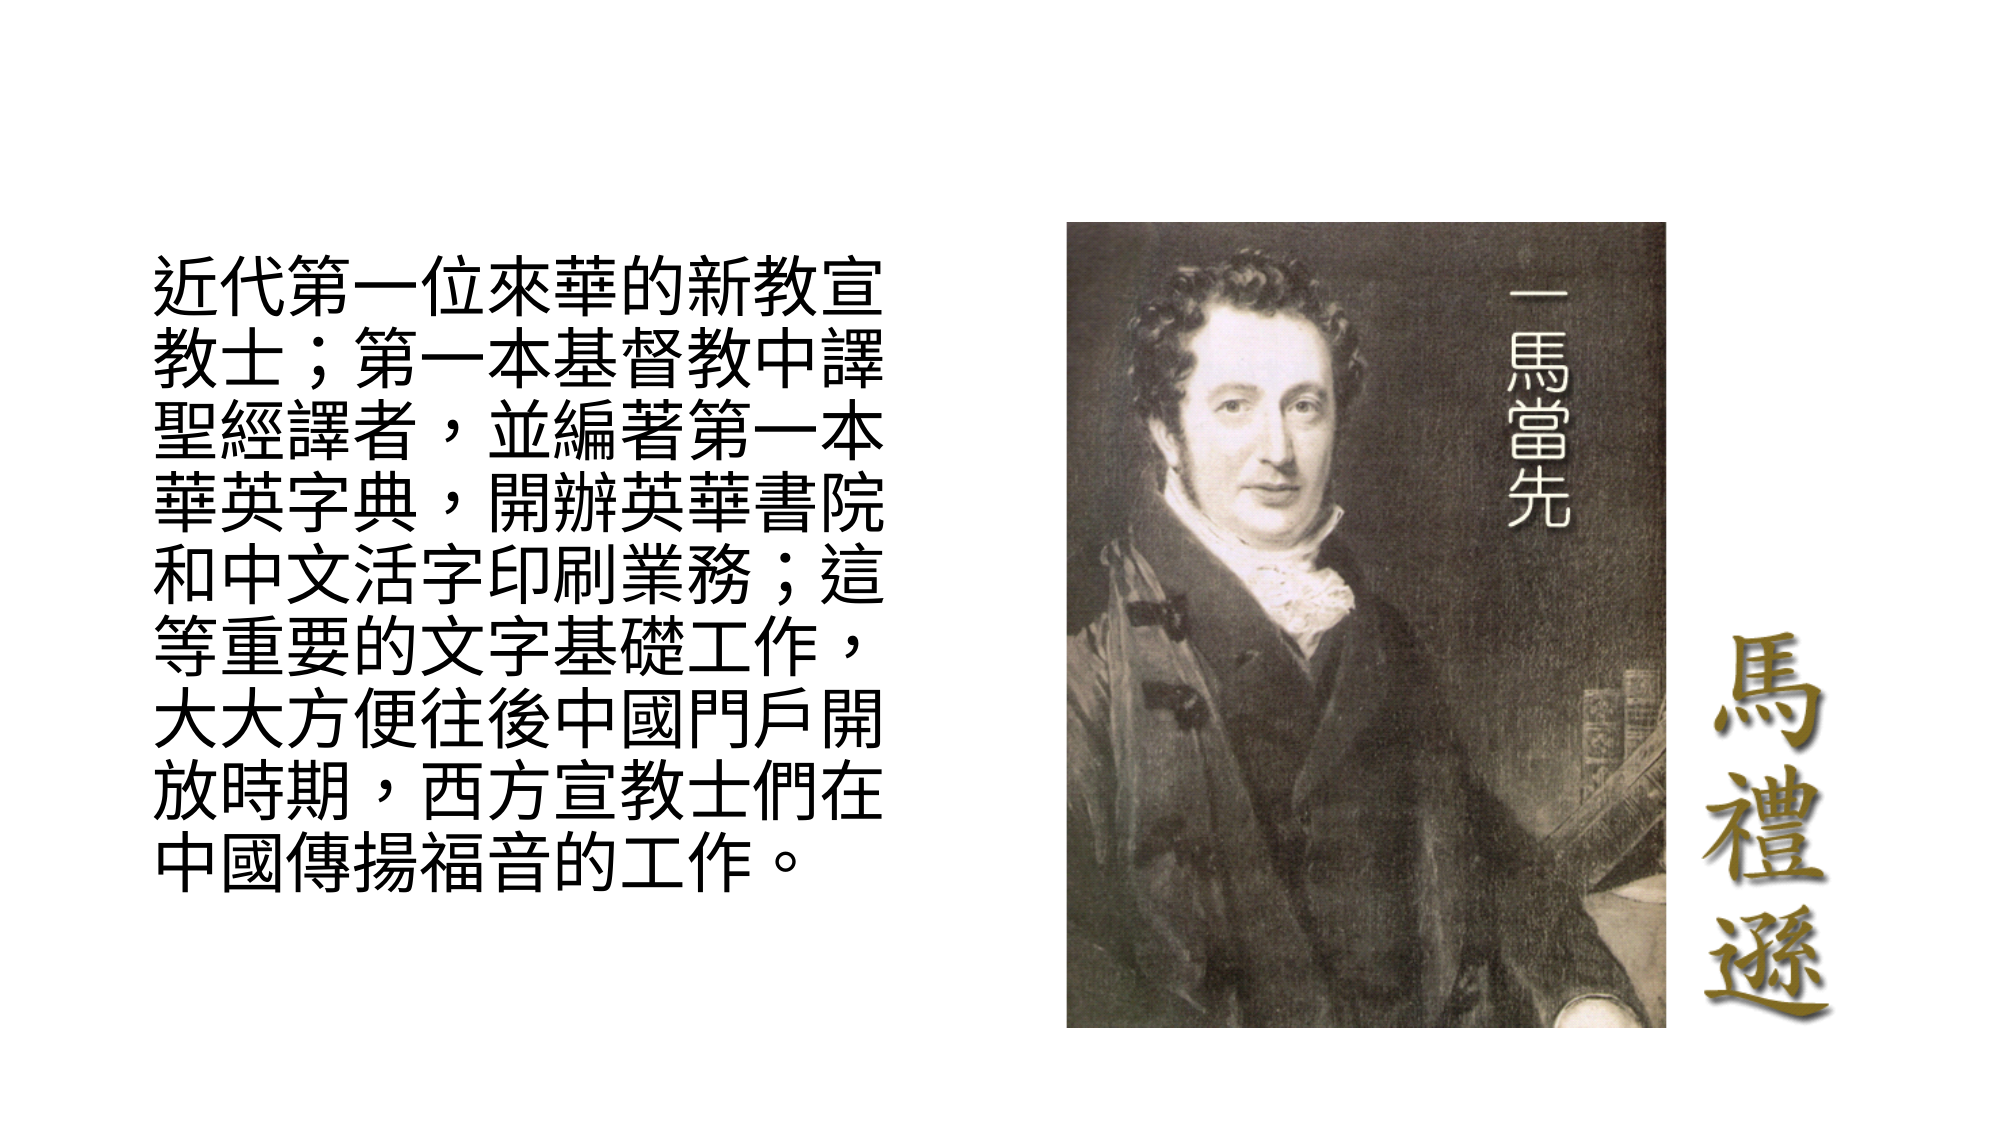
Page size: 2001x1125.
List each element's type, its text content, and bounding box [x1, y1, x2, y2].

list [1066, 222, 1867, 1028]
title 近代第一位來華的新教宣教士；第一本基督教中譯聖經譯者，並編著第一本華英字典，開辦英華書院和中文活字印刷業務；這等重要的文字基礎工作，大大方便往後中國門戶開放時期，西方宣教士們在中國傳揚福音的工作。 [137, 144, 954, 1011]
